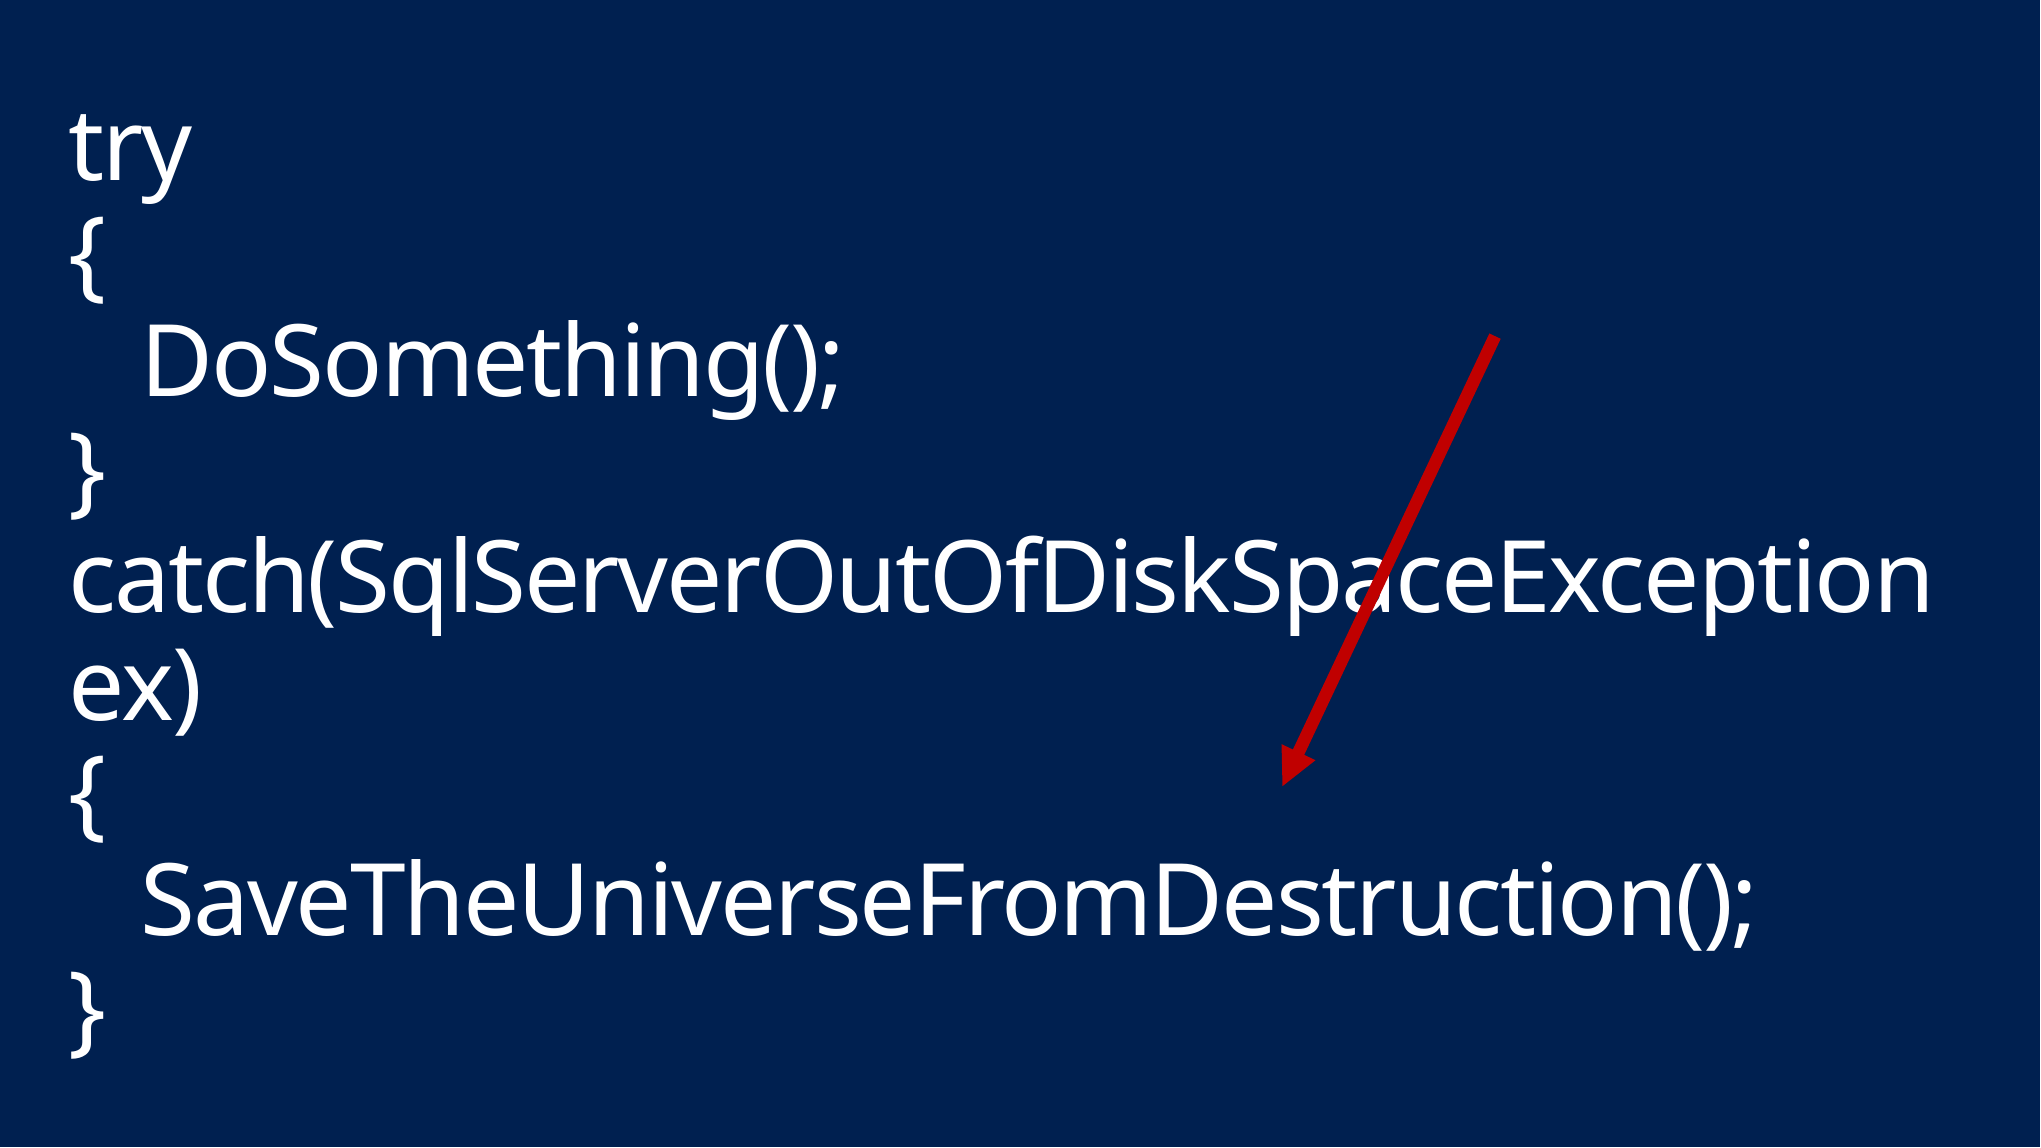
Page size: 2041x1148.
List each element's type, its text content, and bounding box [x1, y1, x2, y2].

title try { DoSomething(); } catch(SqlServerOutOfDiskSpaceException ex) { SaveTheUniverseFromDestruction(); } [45, 48, 1996, 1112]
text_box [1282, 335, 1496, 787]
